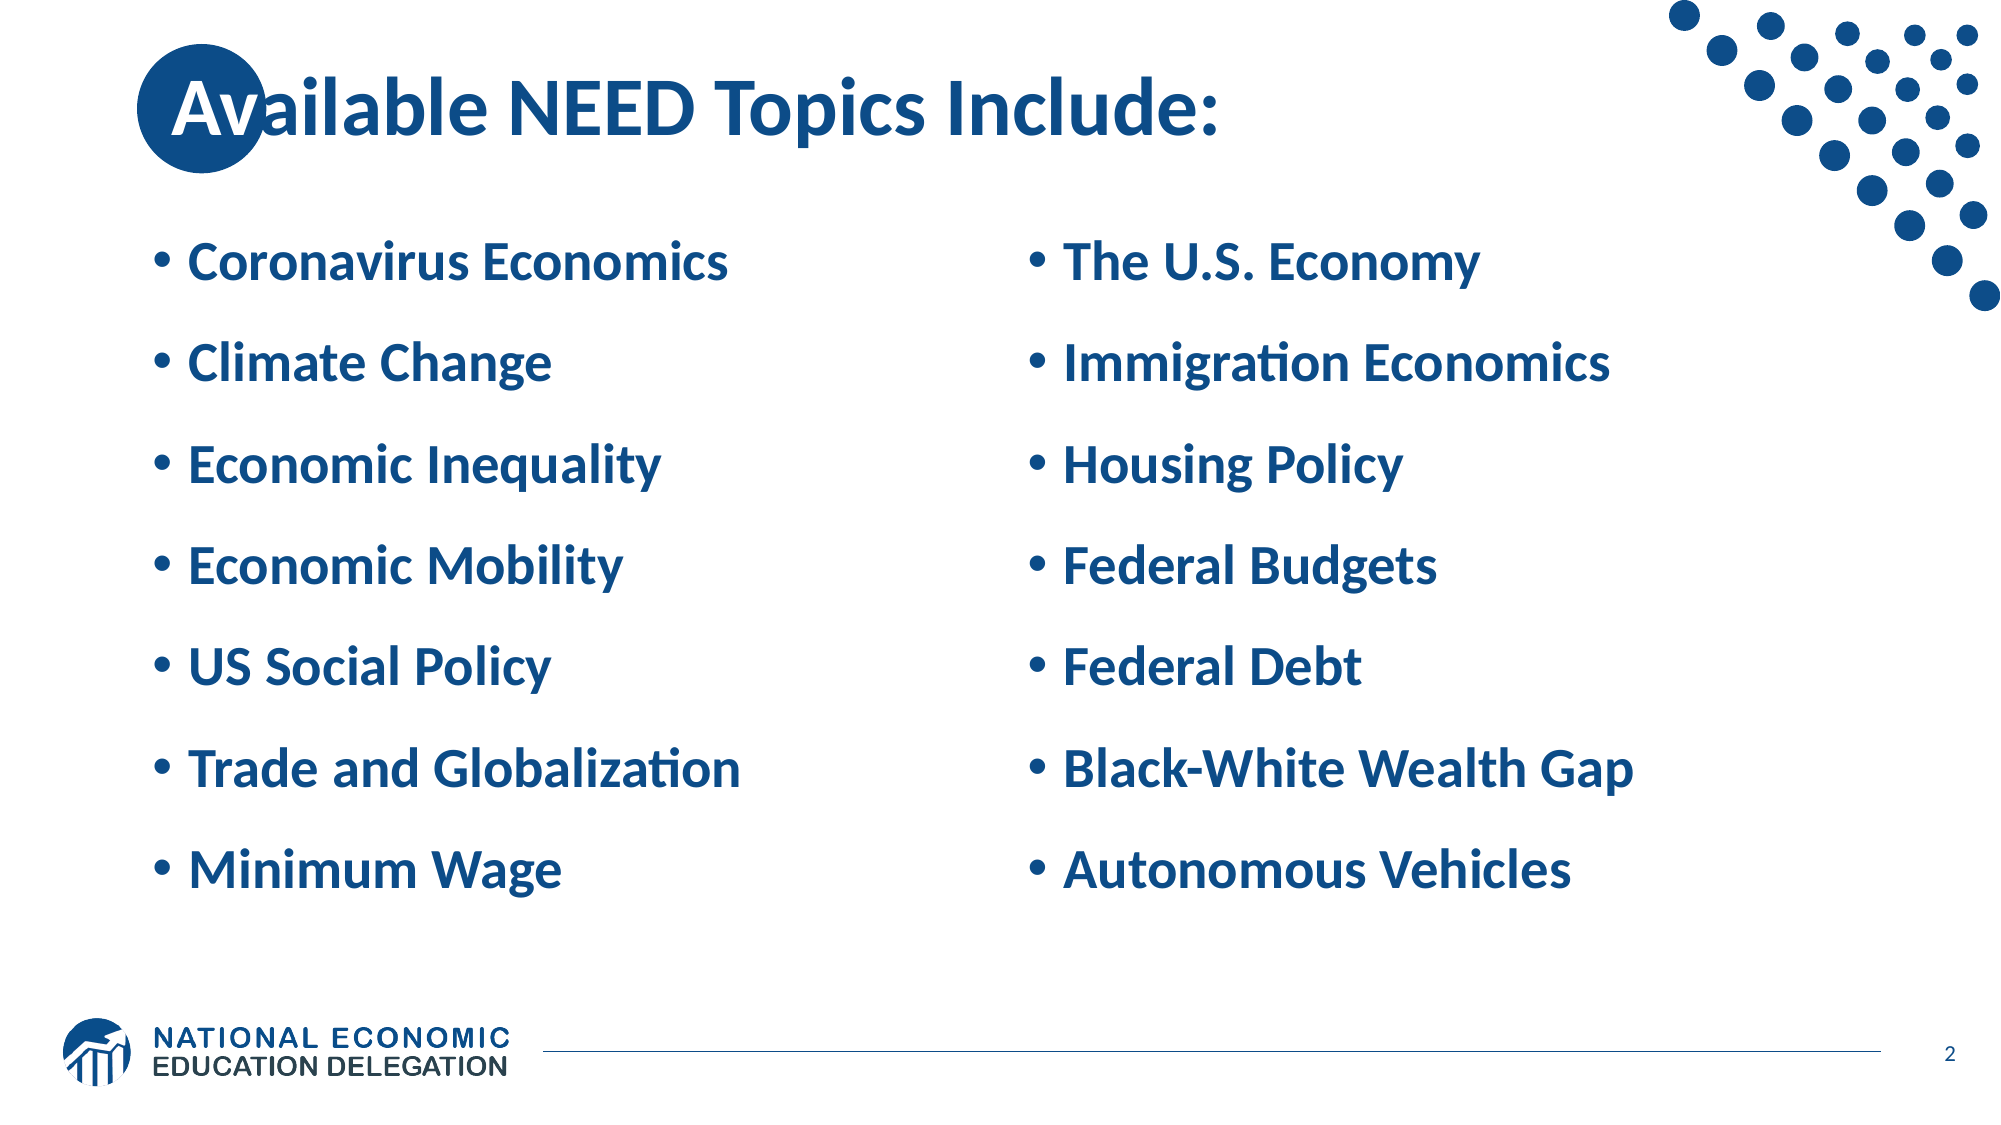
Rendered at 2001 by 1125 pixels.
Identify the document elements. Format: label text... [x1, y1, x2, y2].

picture [55, 1013, 520, 1091]
title Available NEED Topics Include: [137, 0, 1863, 218]
list Coronavirus Economics Climate Change Economic Inequality Economic Mobility US Social Policy Trade and Globalization Minimum Wage [137, 222, 988, 910]
slide_number 2 [1521, 1022, 1972, 1082]
list The U.S. Economy Immigration Economics Housing Policy Federal Budgets Federal Debt Black-White Wealth Gap Autonomous Vehicles [1012, 222, 1863, 910]
